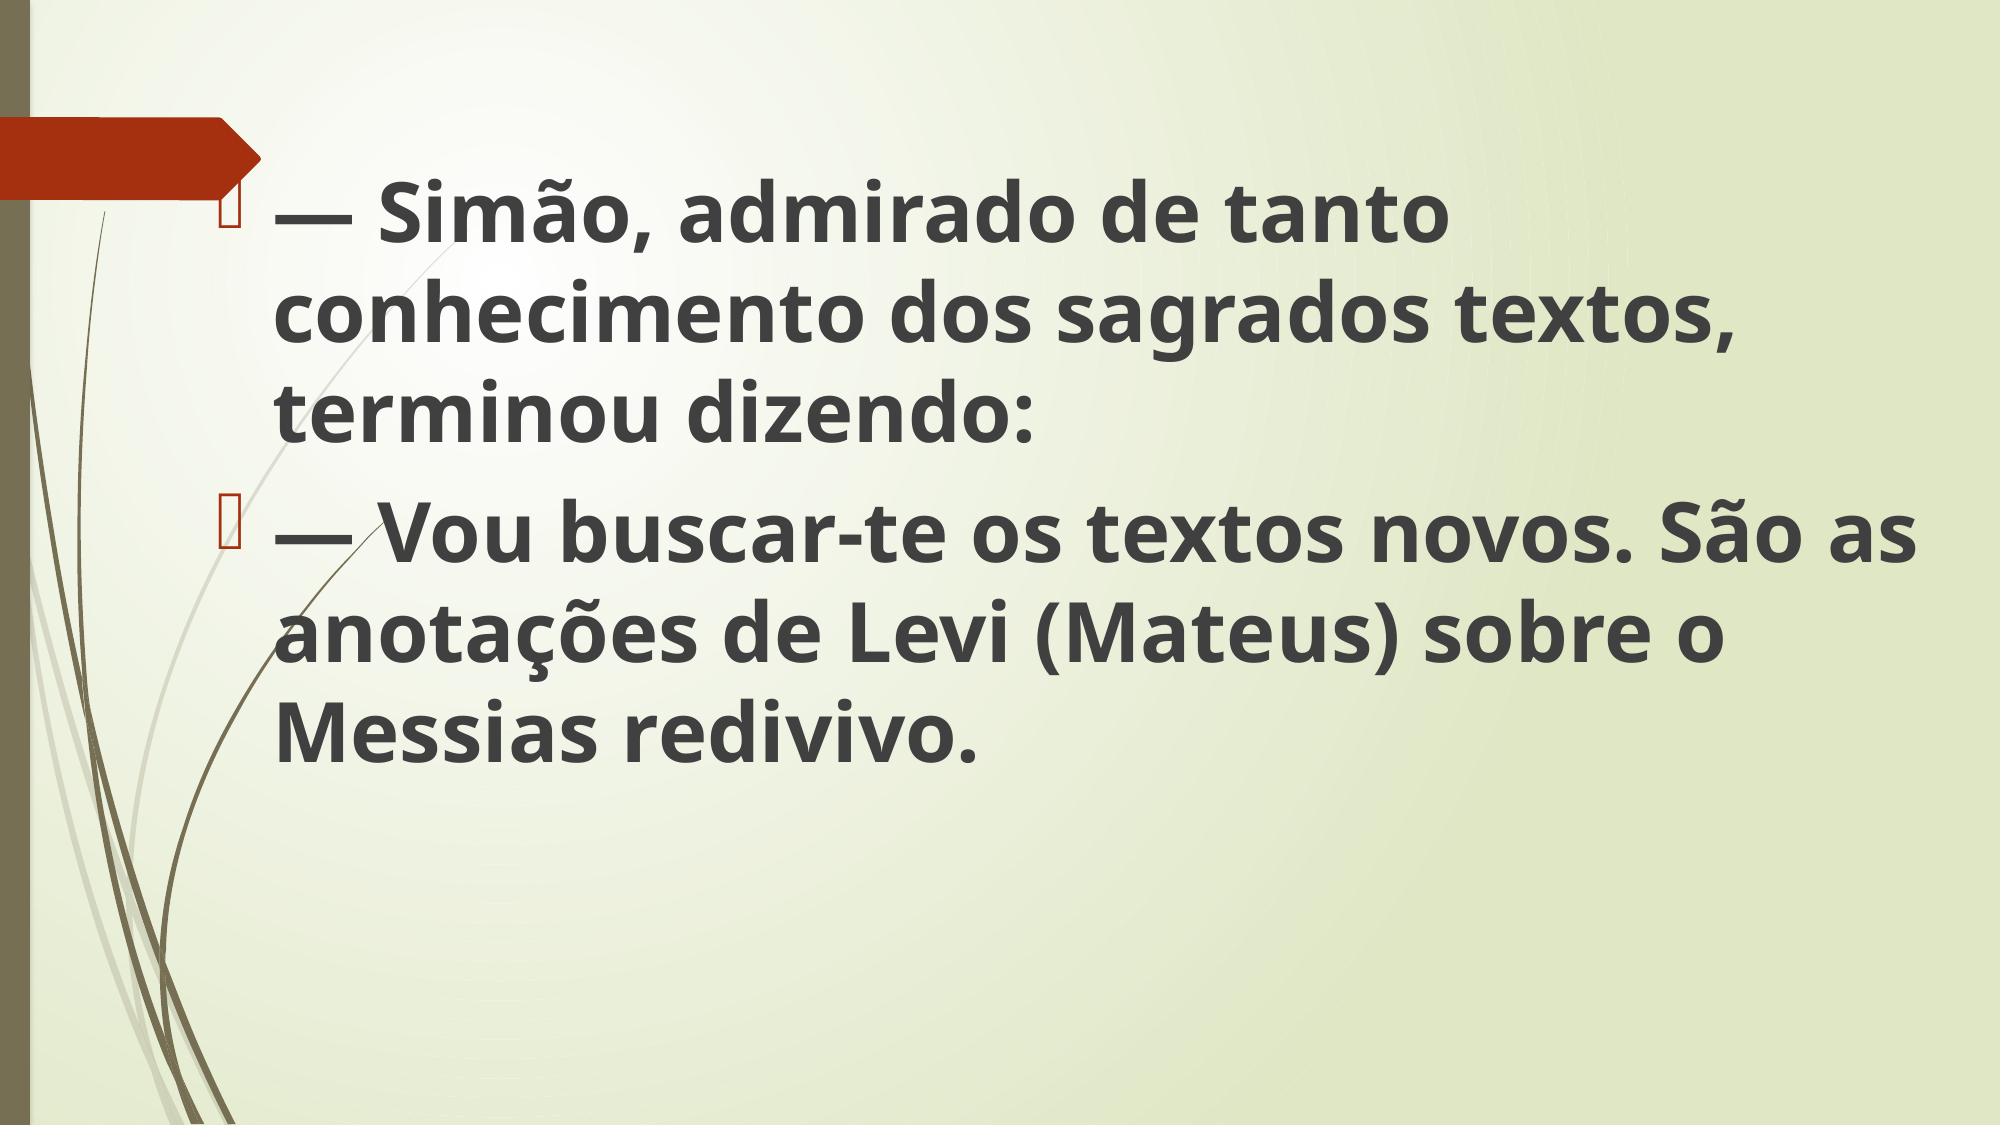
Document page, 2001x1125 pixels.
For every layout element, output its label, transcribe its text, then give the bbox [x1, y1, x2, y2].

list — Simão, admirado de tanto conhecimento dos sagrados textos, terminou dizendo: — Vou buscar-te os textos novos. São as anotações de Levi (Mateus) sobre o Messias redivivo. [201, 0, 2000, 1125]
